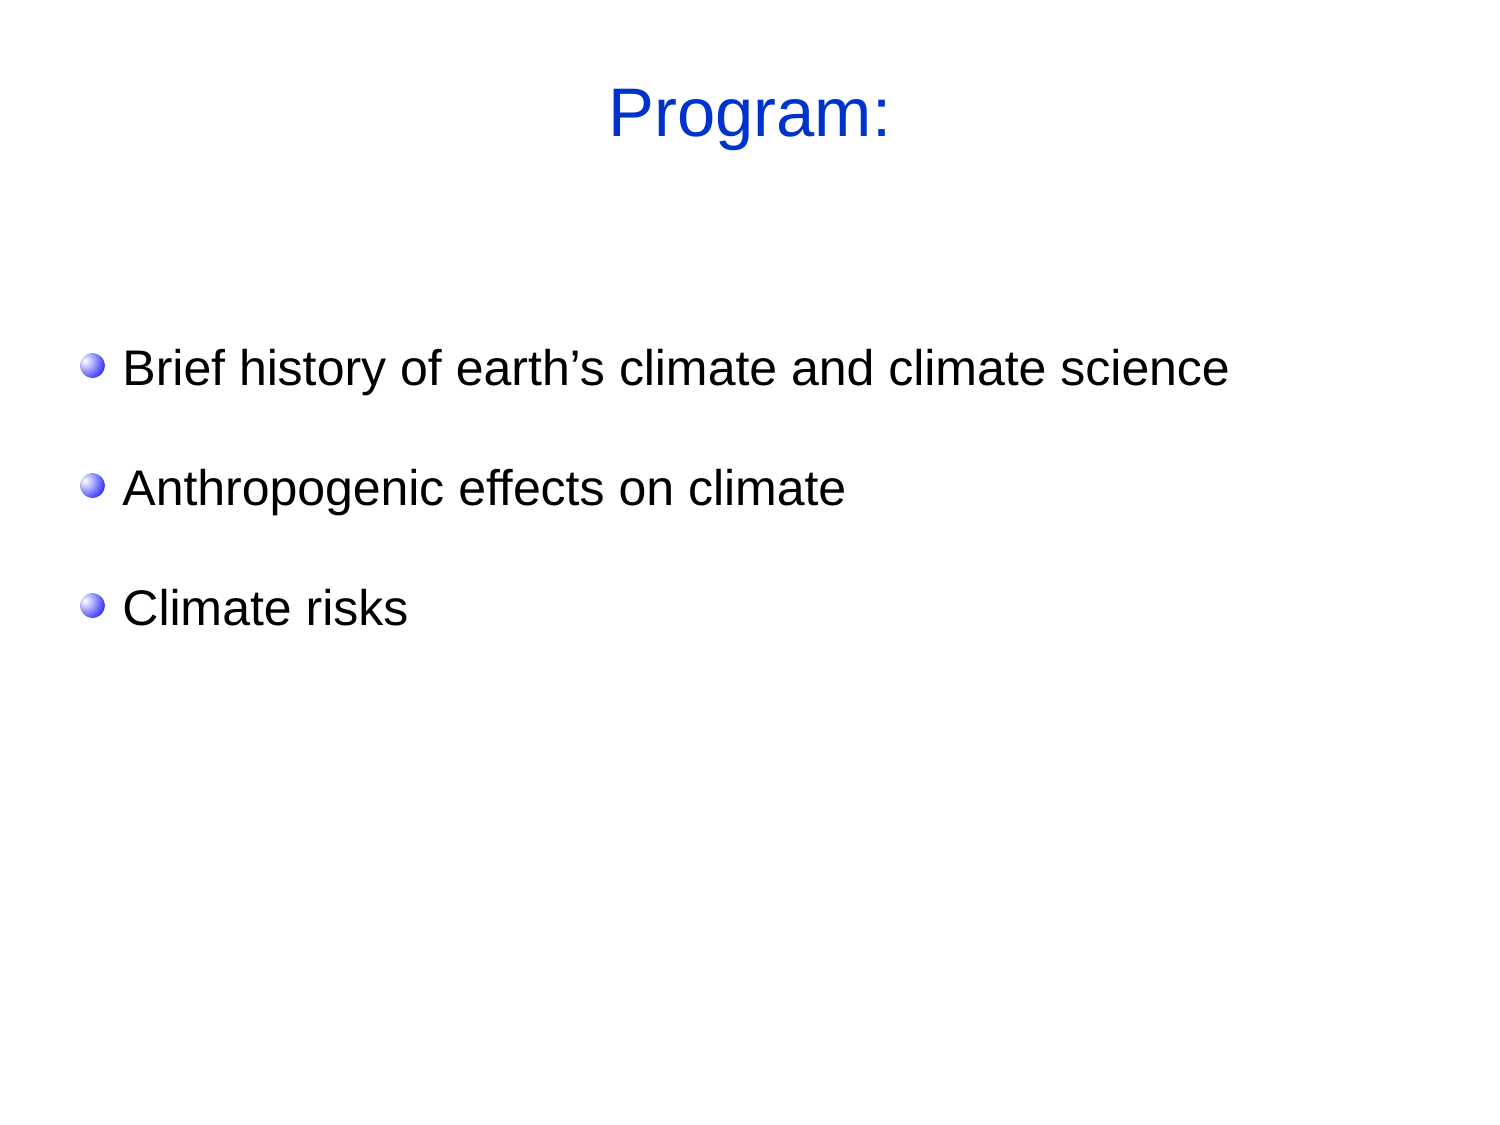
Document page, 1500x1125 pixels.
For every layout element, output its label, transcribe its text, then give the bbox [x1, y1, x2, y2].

picture [80, 593, 105, 618]
picture [80, 353, 105, 378]
list Brief history of earth’s climate and climate science Anthropogenic effects on climate Climate risks [65, 316, 1416, 902]
picture [80, 473, 105, 498]
title Program: [103, 19, 1397, 209]
